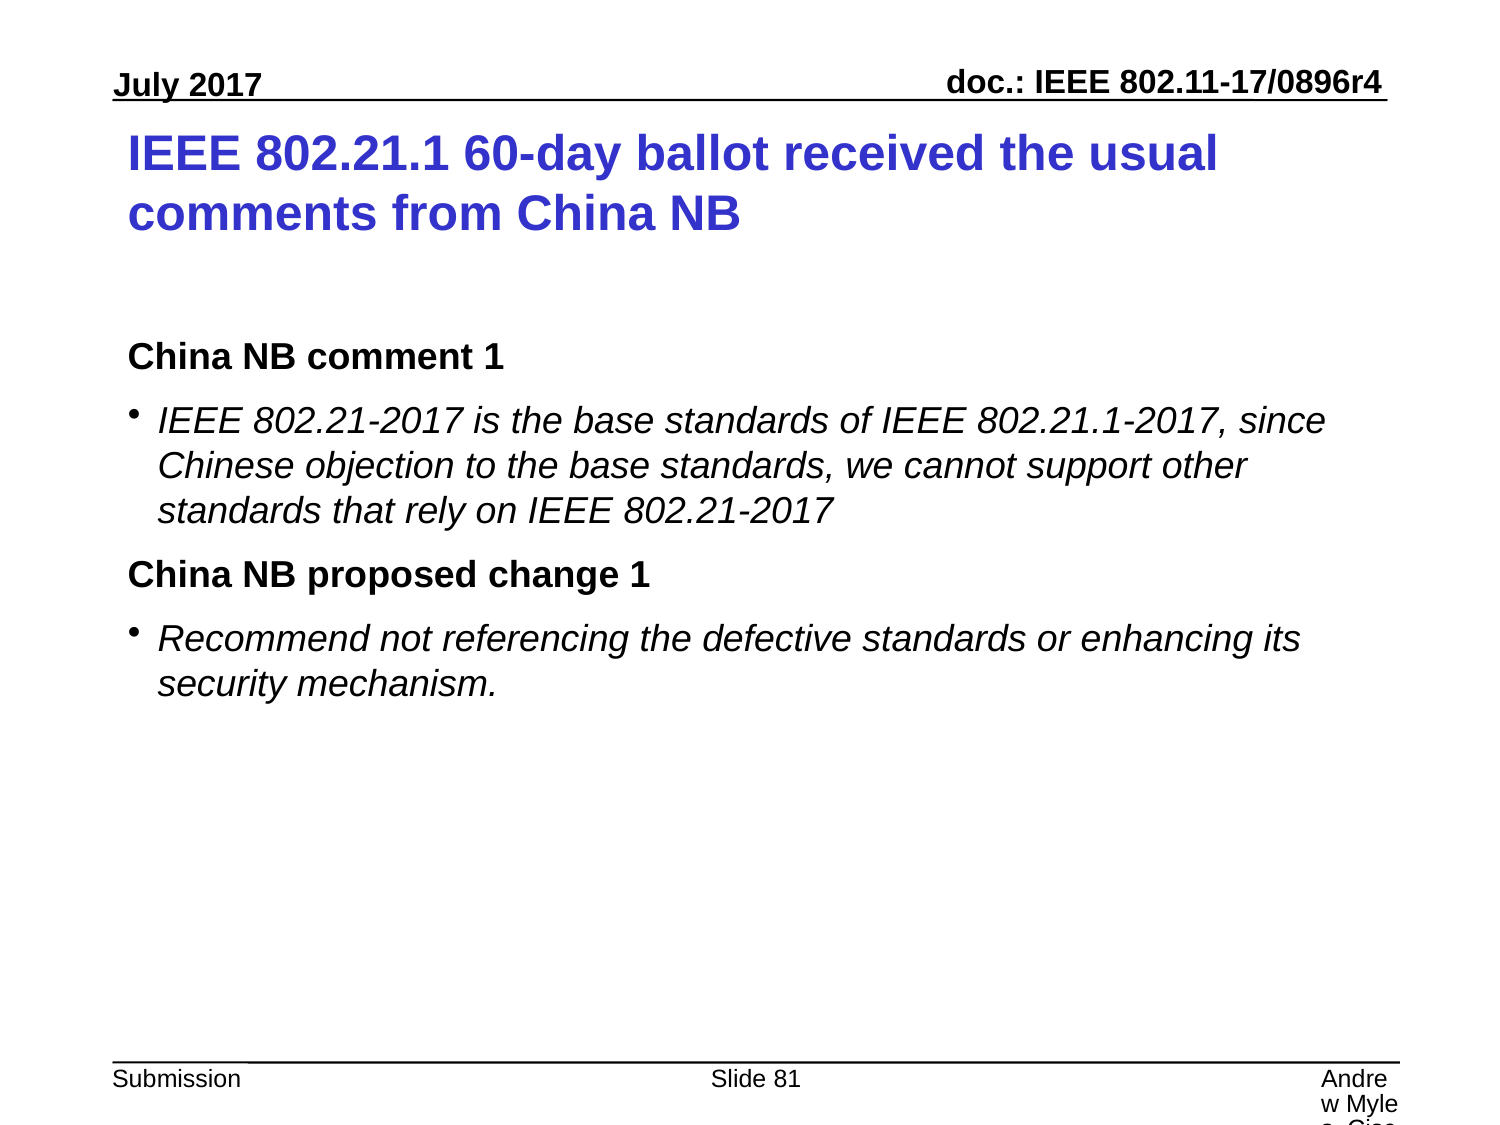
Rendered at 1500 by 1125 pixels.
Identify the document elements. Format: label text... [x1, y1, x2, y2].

list China NB comment 1 IEEE 802.21-2017 is the base standards of IEEE 802.21.1-2017, since Chinese objection to the base standards, we cannot support other standards that rely on IEEE 802.21-2017 China NB proposed change 1 Recommend not referencing the defective standards or enhancing its security mechanism. [112, 324, 1388, 1000]
title IEEE 802.21.1 60-day ballot received the usual comments from China NB [112, 112, 1388, 288]
footer Andrew Myles, Cisco [1320, 1061, 1402, 1093]
slide_number Slide 81 [709, 1061, 803, 1093]
